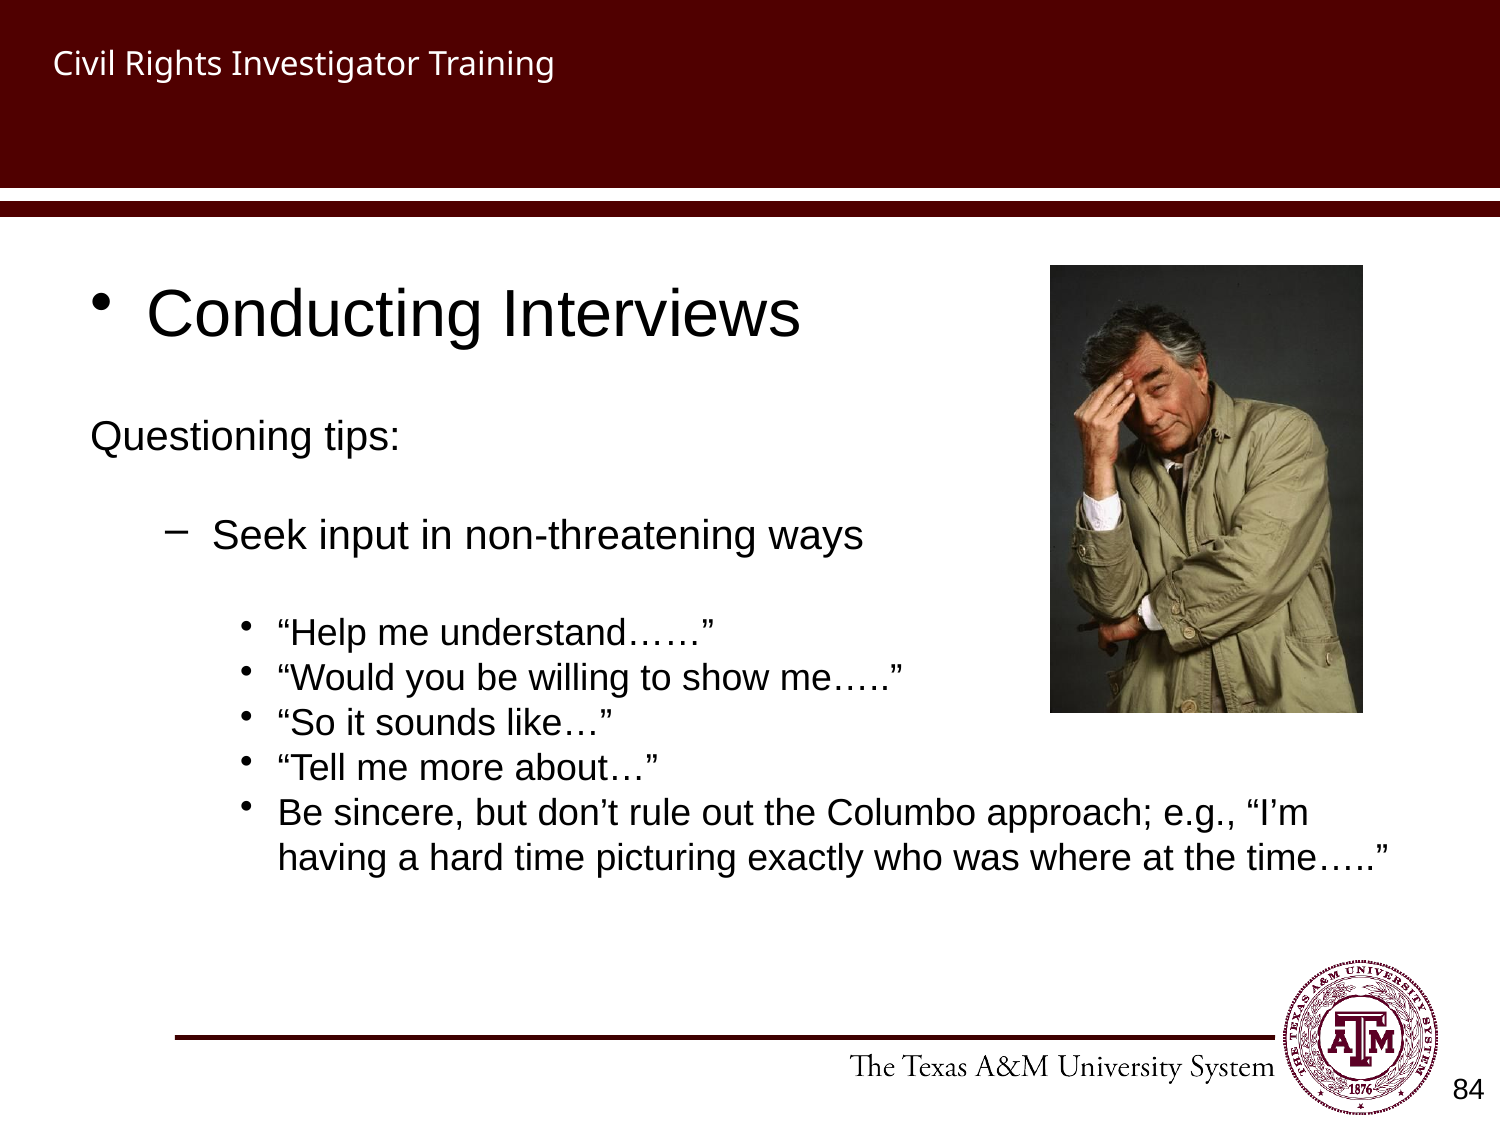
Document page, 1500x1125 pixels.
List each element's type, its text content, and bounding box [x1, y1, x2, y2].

picture [849, 1042, 1275, 1125]
slide_number 84 [1149, 1062, 1500, 1125]
list Conducting Interviews Questioning tips: Seek input in non-threatening ways “Help me understand……” “Would you be willing to show me…..” “So it sounds like…” “Tell me more about…” Be sincere, but don’t rule out the Columbo approach; e.g., “I’m having a hard time picturing exactly who was where at the time…..” [74, 262, 1426, 1006]
picture [1283, 960, 1438, 1062]
picture [1049, 264, 1363, 713]
title Civil Rights Investigator Training [37, 37, 1388, 88]
